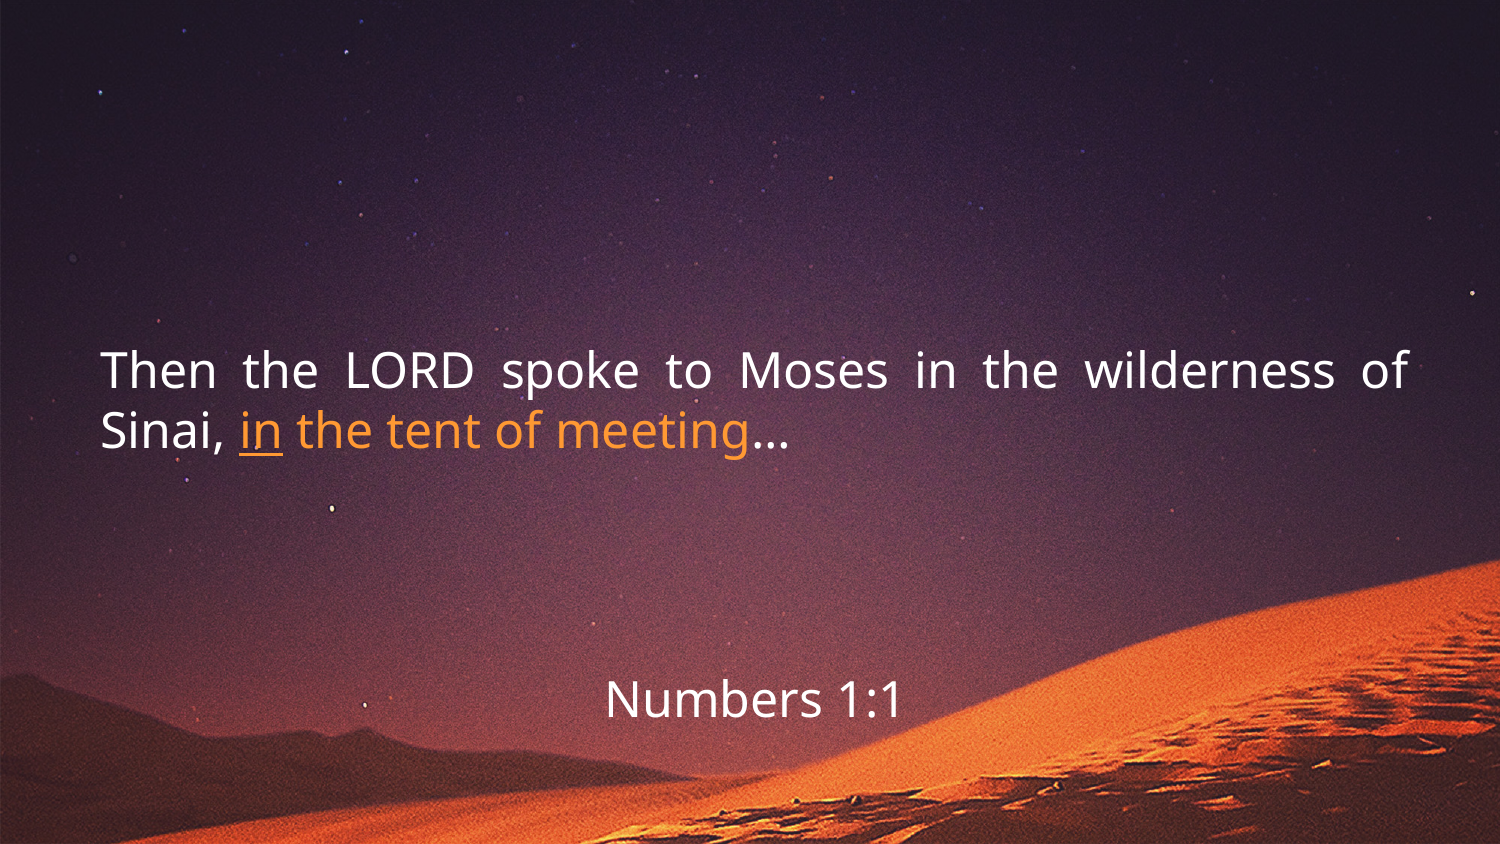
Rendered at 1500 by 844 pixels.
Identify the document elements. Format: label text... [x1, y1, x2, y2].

list Numbers 1:1 [86, 659, 1425, 782]
list Then the Lord spoke to Moses in the wilderness of Sinai, in the tent of meeting… [85, 122, 1424, 675]
picture [0, 0, 1500, 844]
